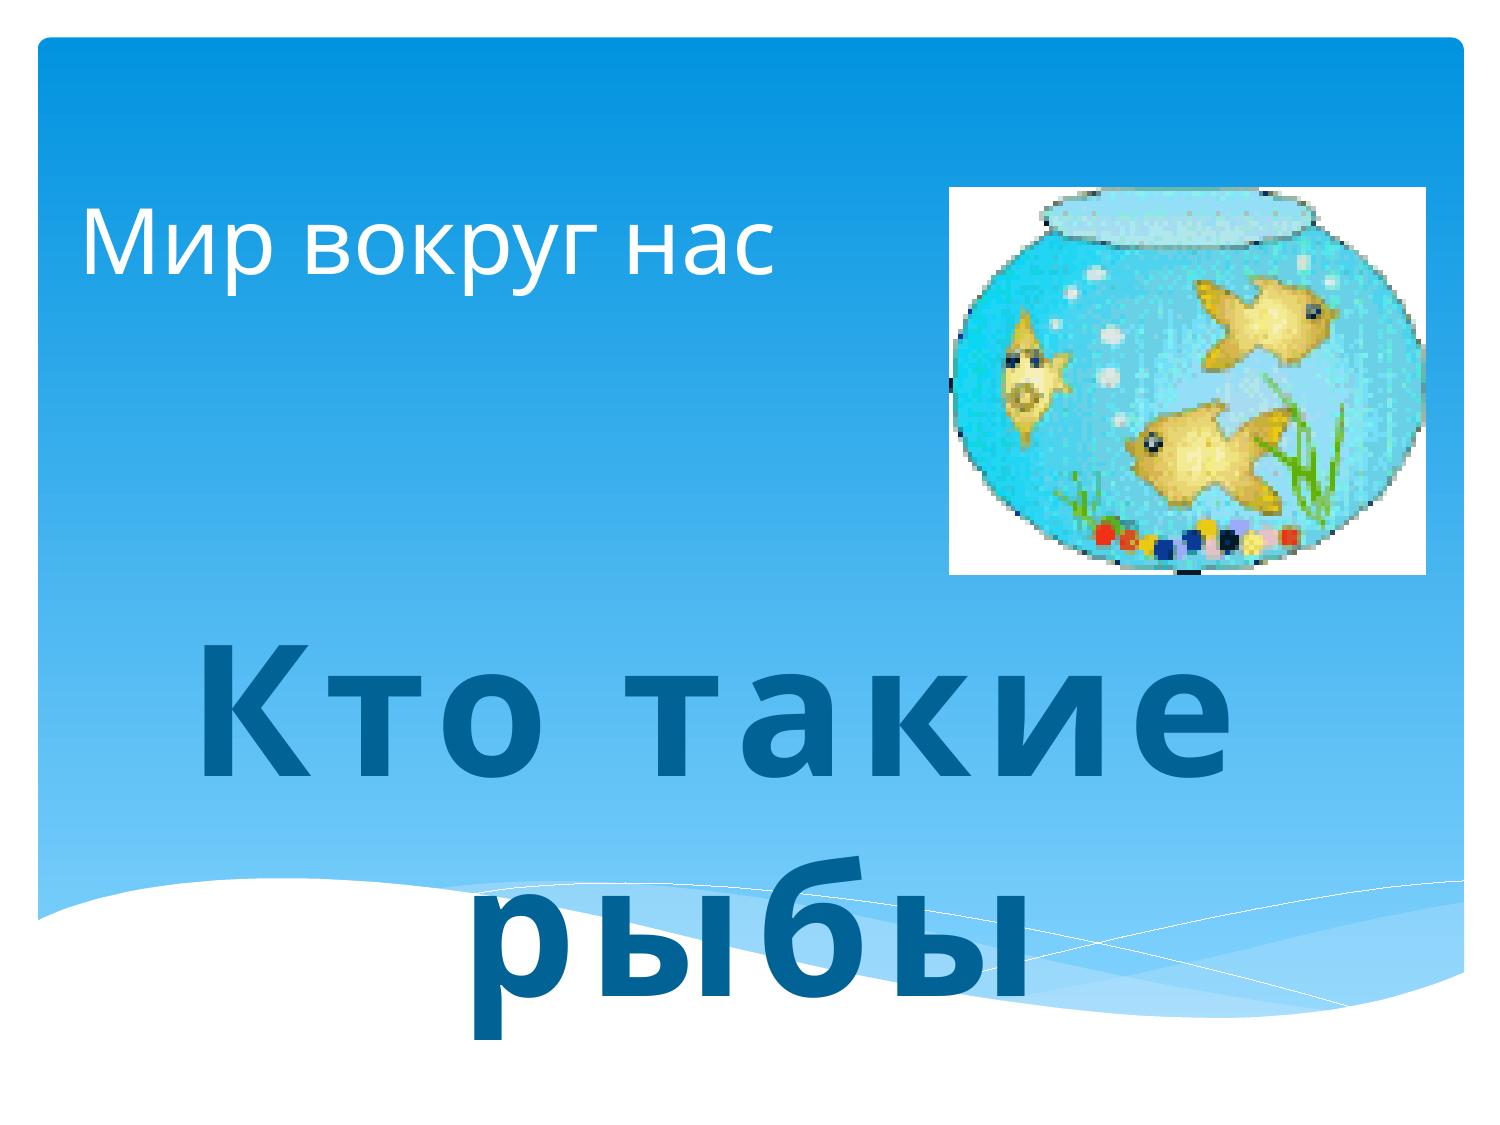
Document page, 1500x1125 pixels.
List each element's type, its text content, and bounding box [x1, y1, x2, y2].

subtitle Кто такие рыбы [0, 585, 1500, 924]
picture [948, 187, 1426, 575]
title Мир вокруг нас [0, 0, 856, 300]
